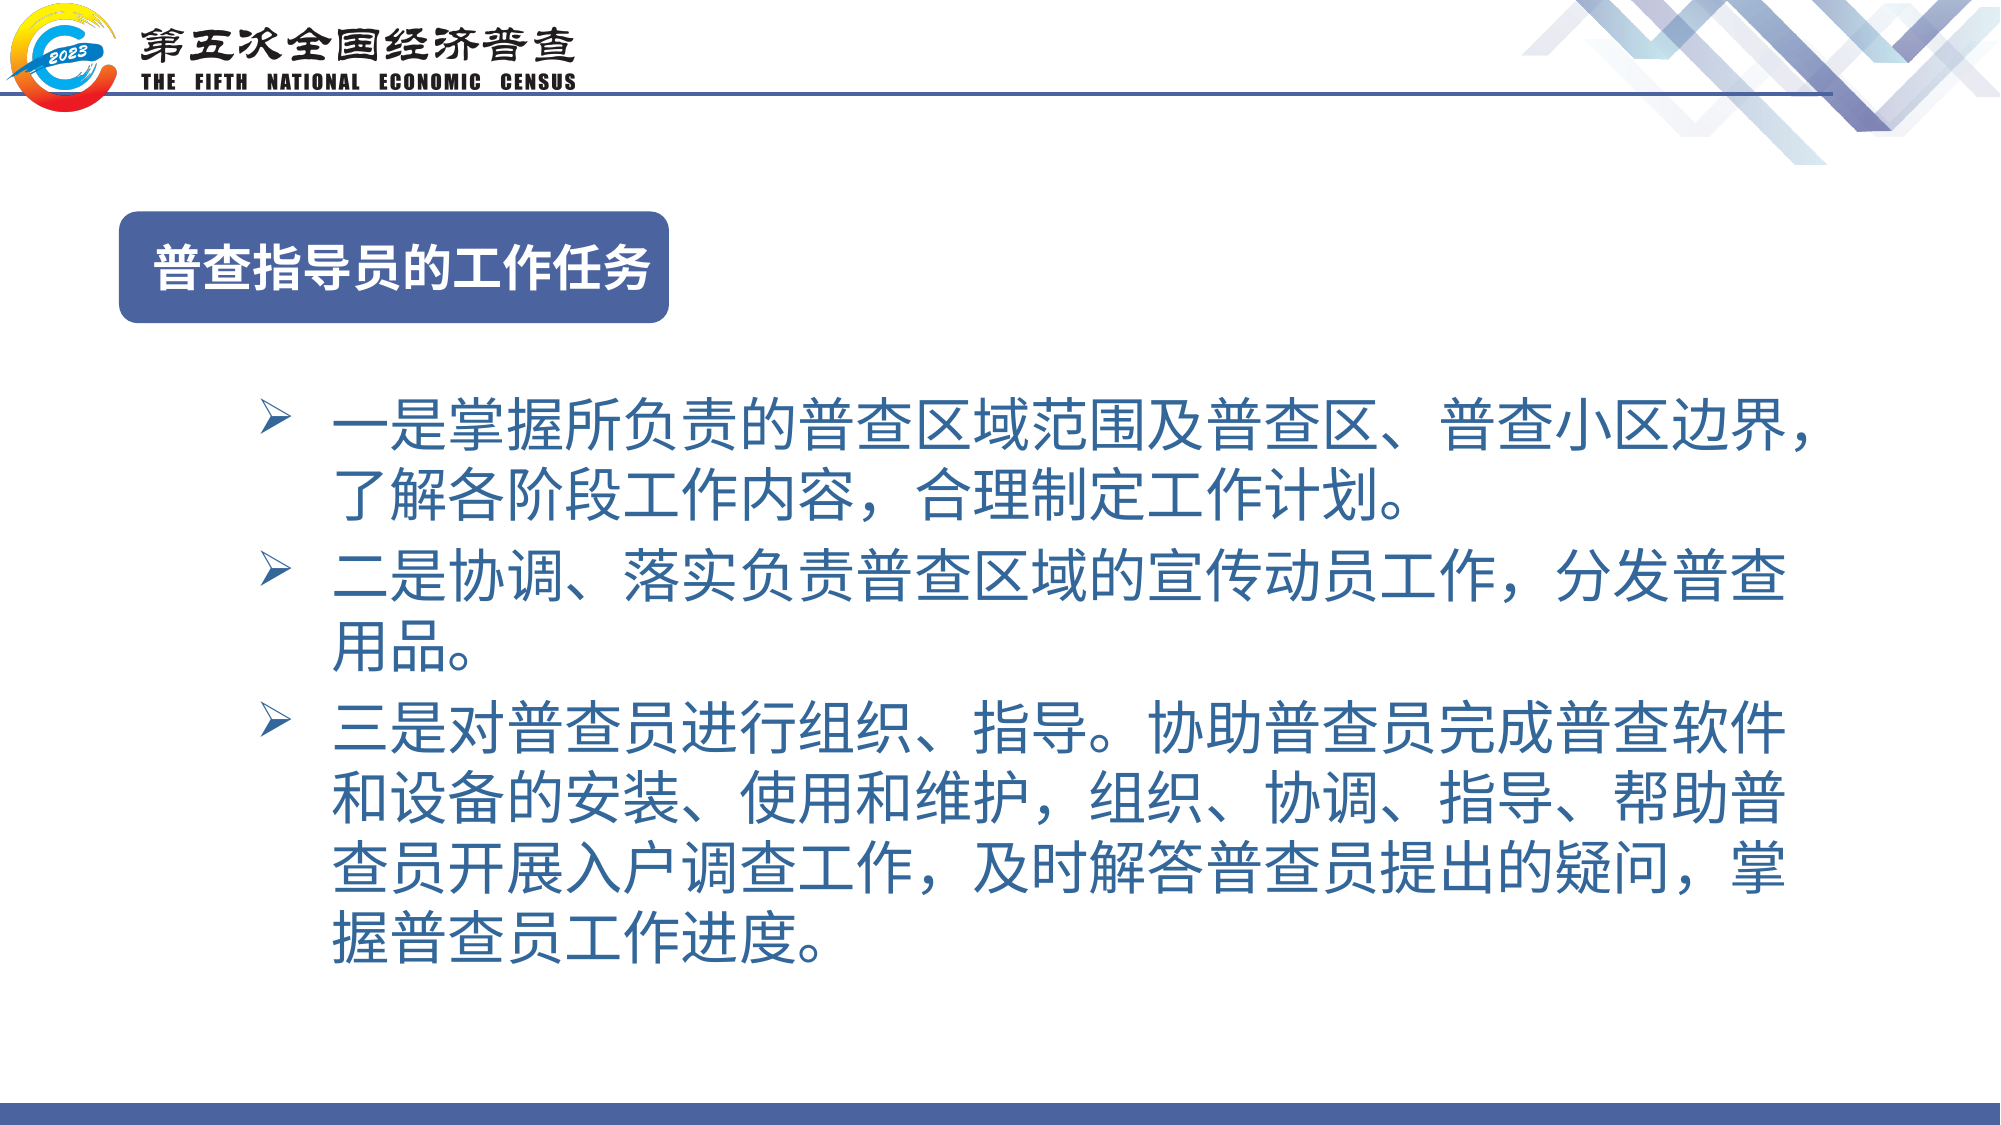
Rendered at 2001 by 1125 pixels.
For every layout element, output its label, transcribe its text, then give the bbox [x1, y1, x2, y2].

picture [1412, 0, 2000, 166]
text_box [117, 210, 671, 325]
text_box 普查指导员的工作任务 [137, 229, 668, 305]
text_box [0, 1102, 2000, 1125]
picture [0, 0, 594, 153]
text_box 一是掌握所负责的普查区域范围及普查区、普查小区边界，了解各阶段工作内容，合理制定工作计划。 二是协调、落实负责普查区域的宣传动员工作，分发普查用品。 三是对普查员进行组织、指导。协助普查员完成普查软件和设备的安装、使用和维护，组织、协调、指导、帮助普查员开展入户调查工作，及时解答普查员提出的疑问，掌握普查员工作进度。 [235, 380, 1819, 979]
